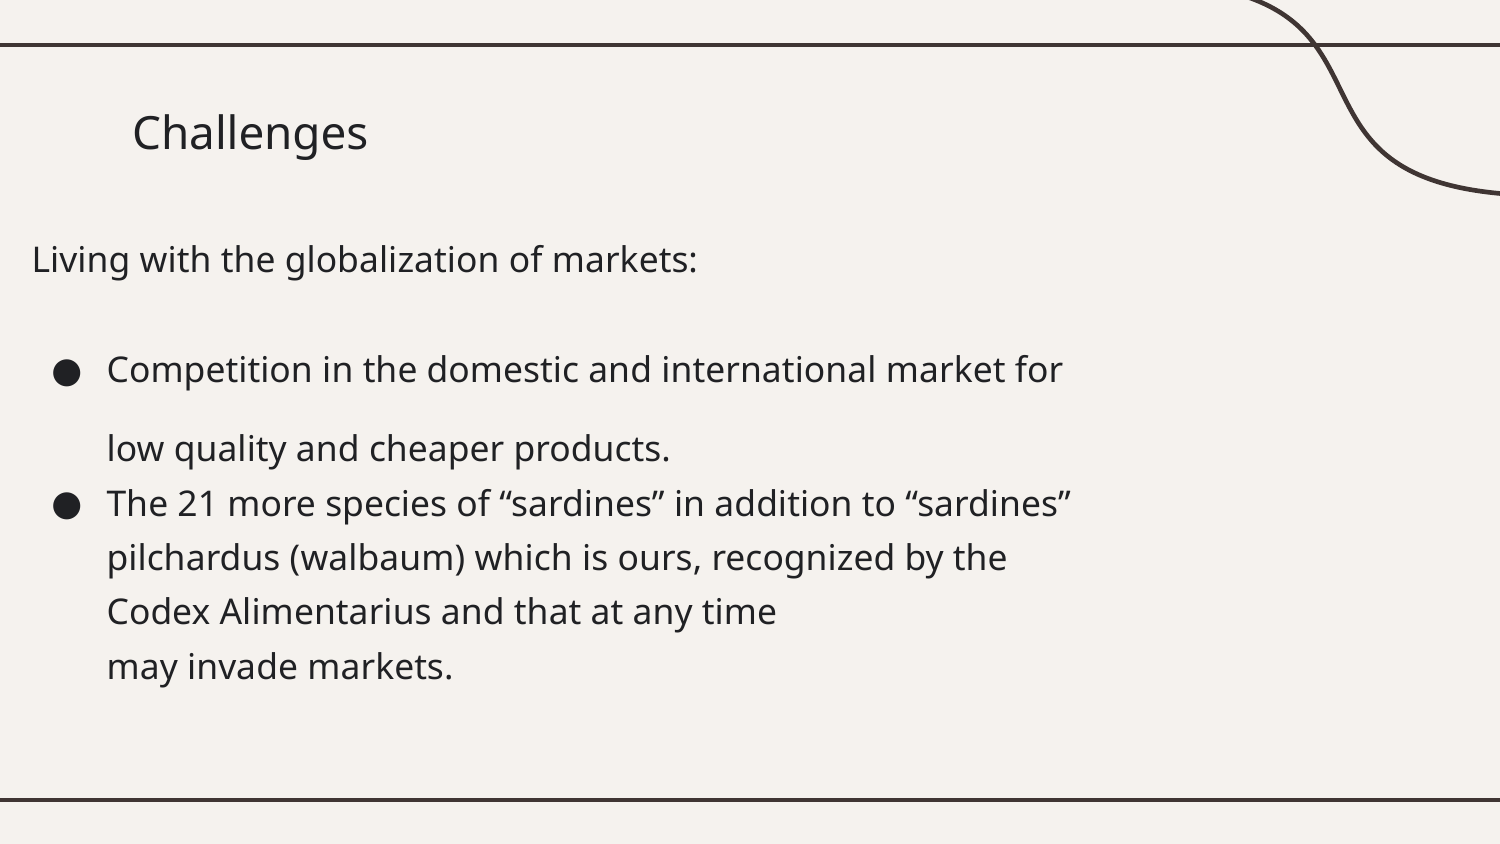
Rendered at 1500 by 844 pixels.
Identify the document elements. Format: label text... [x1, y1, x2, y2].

title Challenges [116, 72, 890, 167]
list Living with the globalization of markets: Competition in the domestic and international market for low quality and cheaper products. The 21 more species of “sardines” in addition to “sardines” pilchardus (walbaum) which is ours, recognized by the Codex Alimentarius and that at any time may invade markets. [16, 210, 1381, 751]
